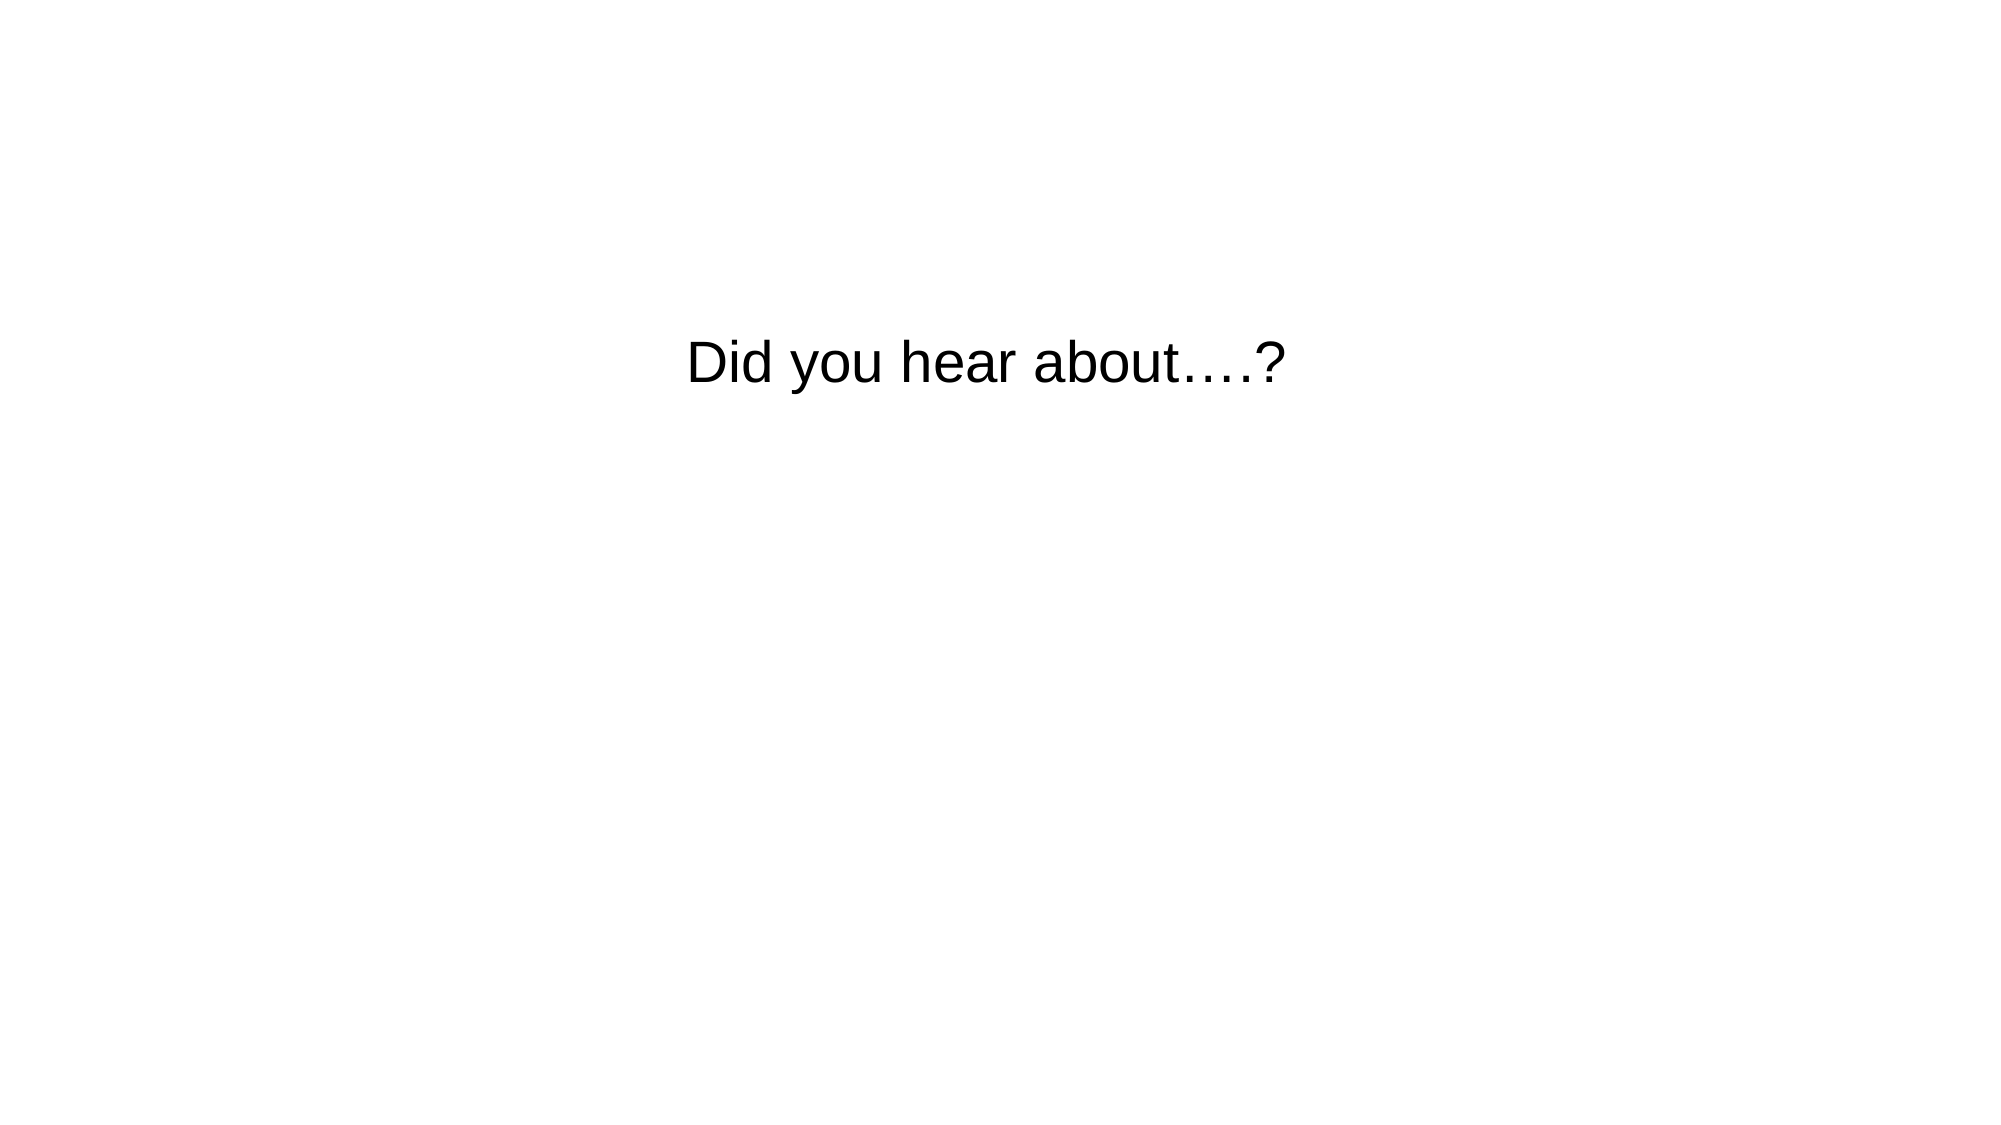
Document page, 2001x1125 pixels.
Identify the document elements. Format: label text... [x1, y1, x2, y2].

text_box Did you hear about….? [671, 317, 1371, 402]
